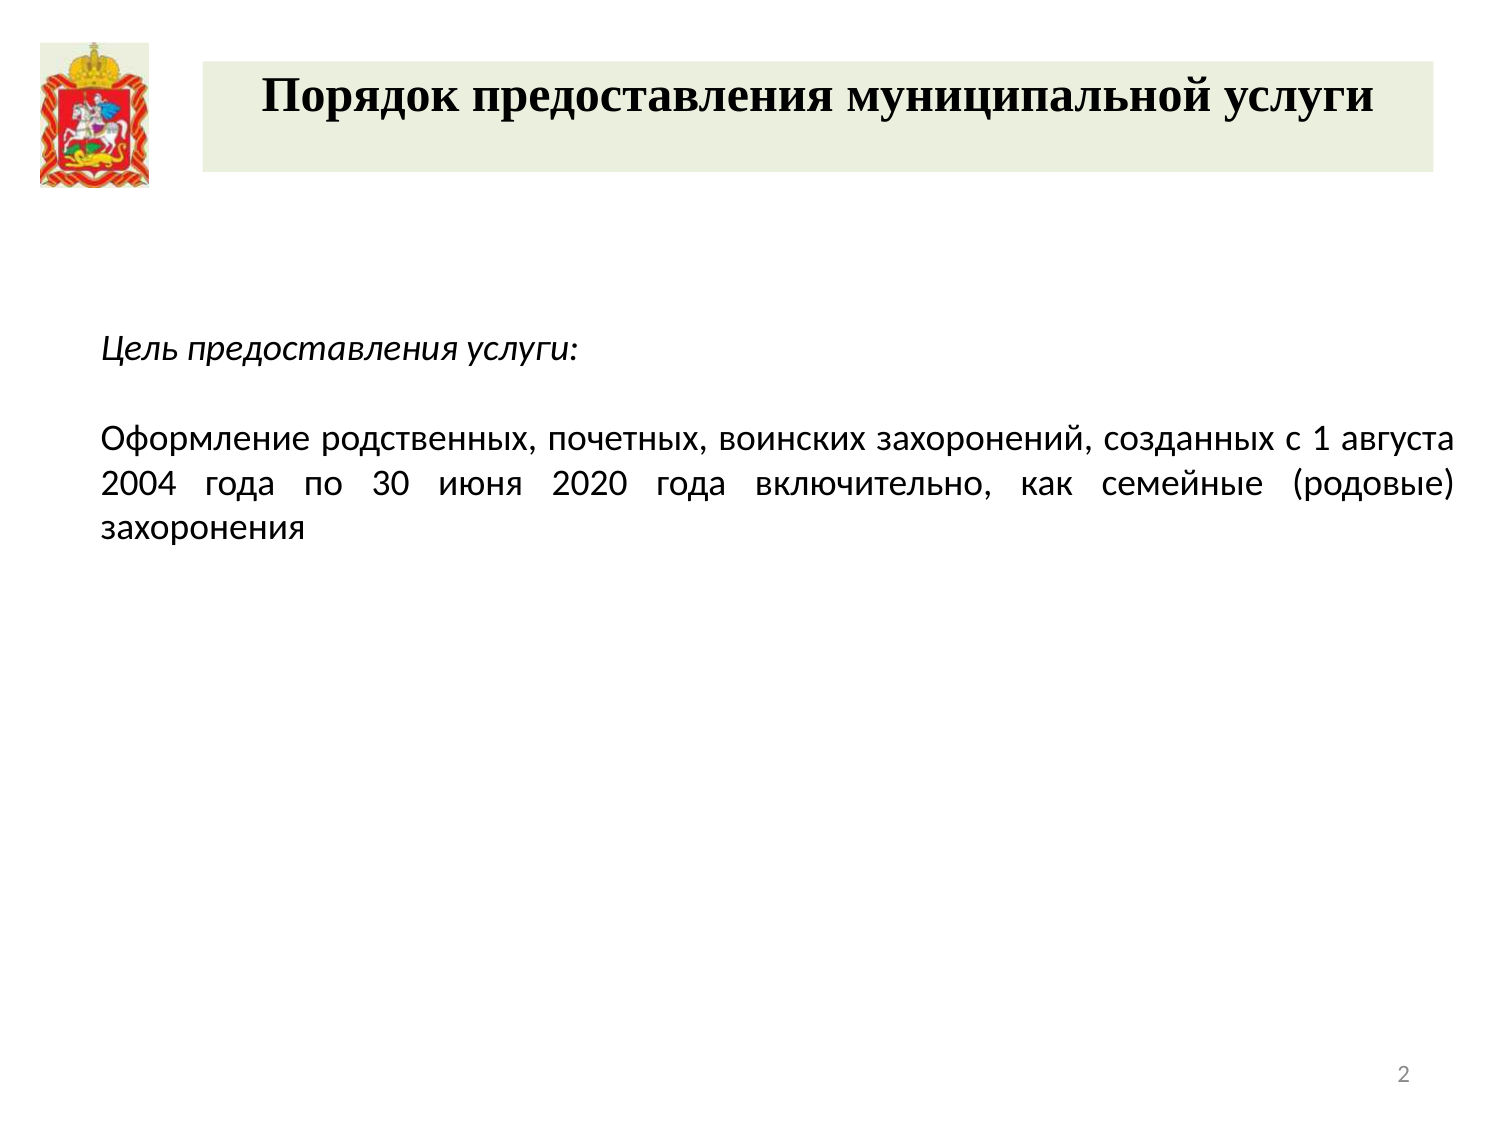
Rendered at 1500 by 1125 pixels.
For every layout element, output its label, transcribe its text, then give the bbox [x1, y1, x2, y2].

text_box Цель предоставления услуги: Оформление родственных, почетных, воинских захоронений, созданных с 1 августа 2004 года по 30 июня 2020 года включительно, как семейные (родовые) захоронения [41, 187, 1456, 1103]
text_box Порядок предоставления муниципальной услуги [202, 61, 1434, 172]
picture [40, 42, 150, 188]
